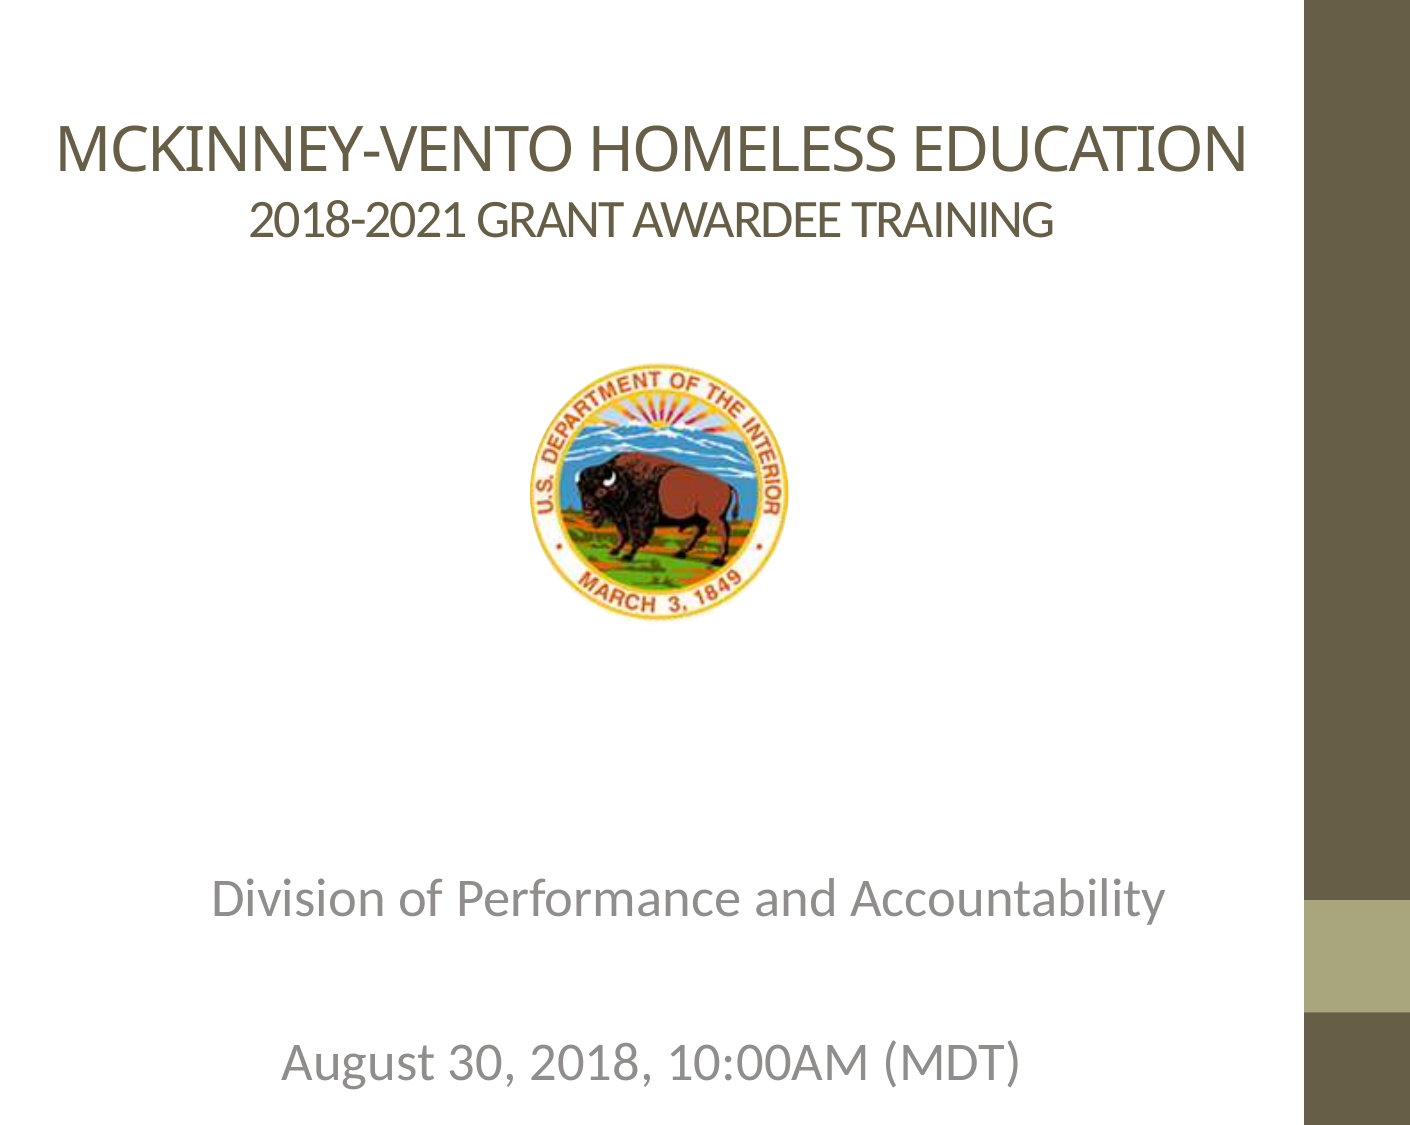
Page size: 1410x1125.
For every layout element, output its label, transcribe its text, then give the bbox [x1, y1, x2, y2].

list Division of Performance and Accountability August 30, 2018, 10:00AM (MDT) [0, 737, 1305, 1100]
title MCkINNEY-vento homeless education 2018-2021 grant awardee training [0, 24, 1305, 338]
picture [529, 361, 789, 626]
